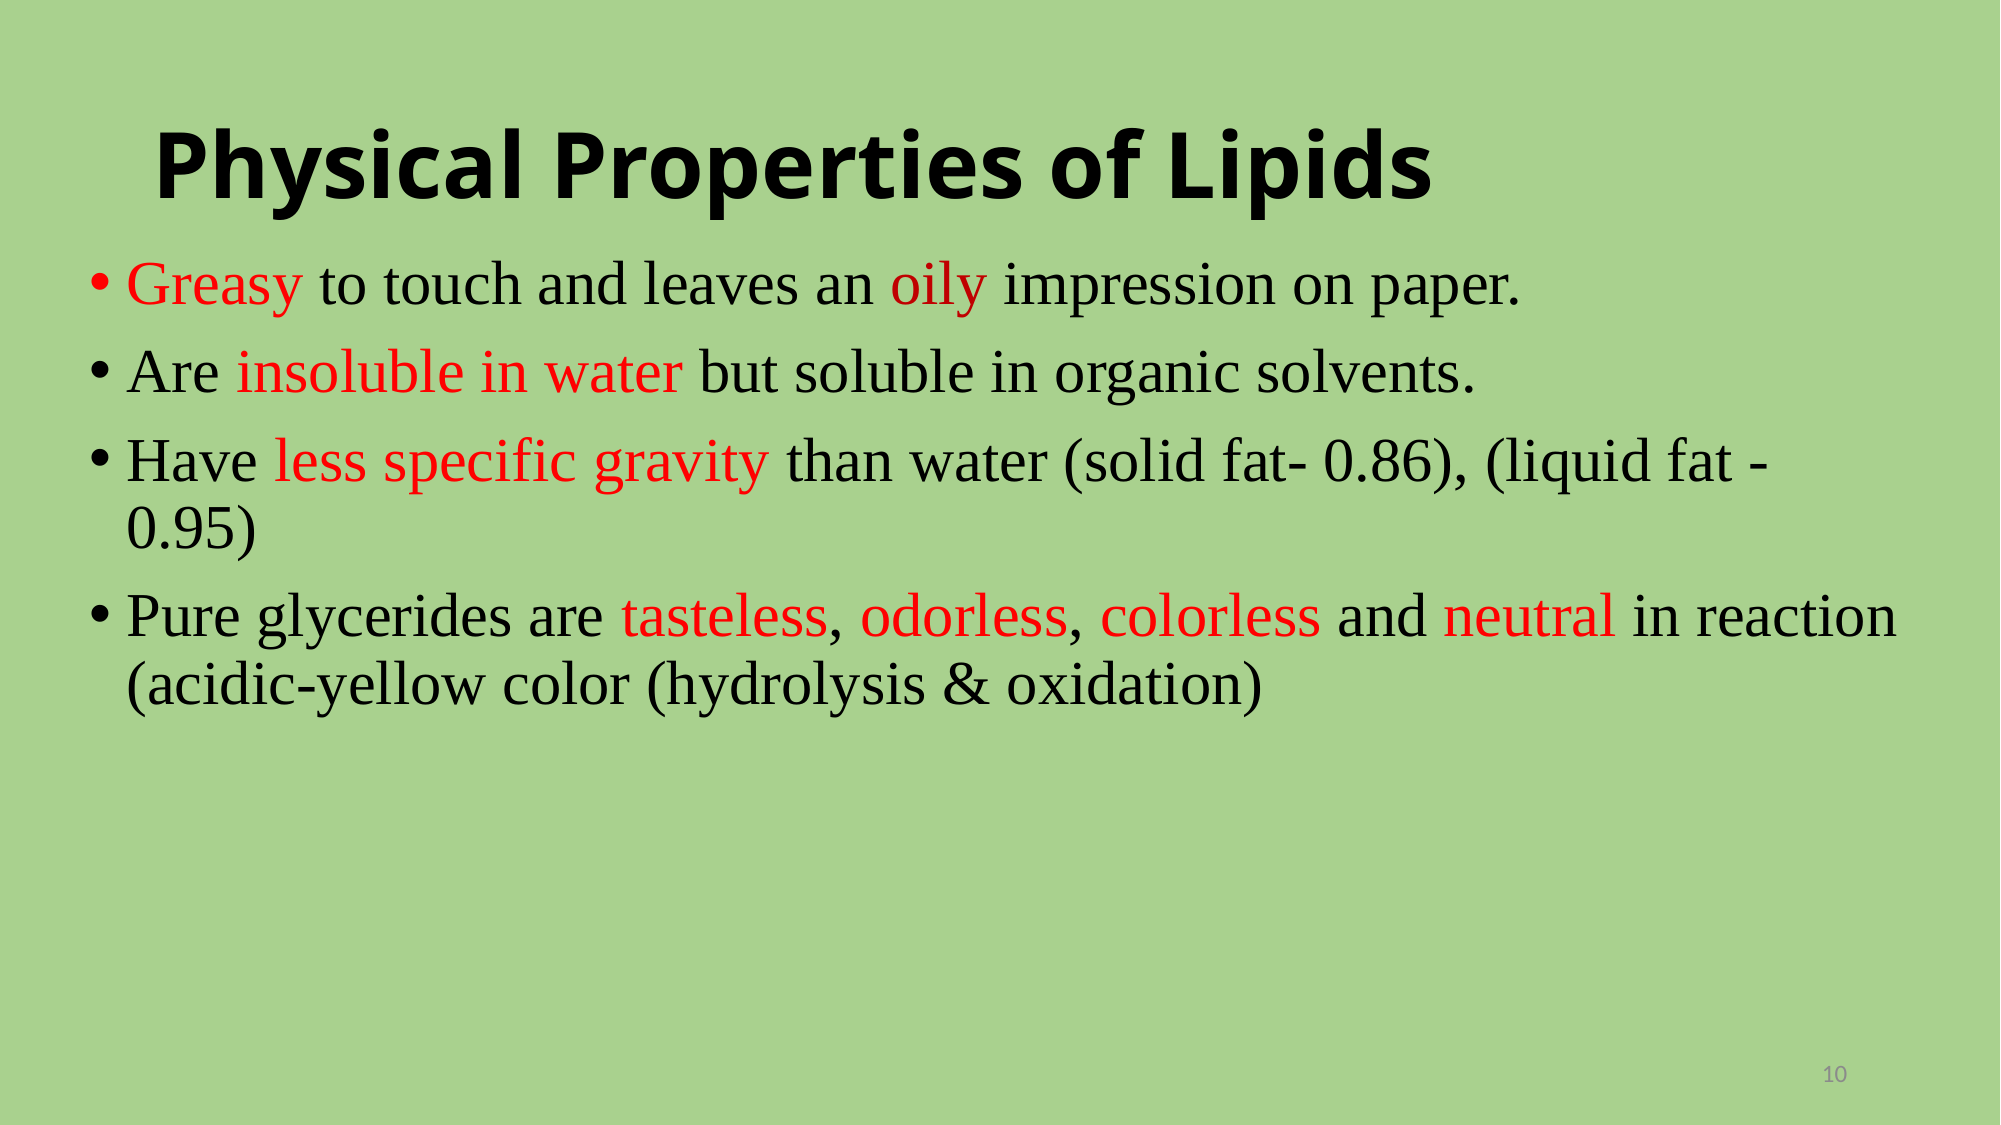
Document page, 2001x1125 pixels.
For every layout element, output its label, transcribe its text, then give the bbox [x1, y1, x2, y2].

slide_number 10 [1412, 1042, 1863, 1103]
list Greasy to touch and leaves an oily impression on paper. Are insoluble in water but soluble in organic solvents. Have less specific gravity than water (solid fat- 0.86), (liquid fat -0.95) Pure glycerides are tasteless, odorless, colorless and neutral in reaction (acidic-yellow color (hydrolysis & oxidation) [74, 242, 1915, 1063]
title Physical Properties of Lipids [137, 59, 1863, 278]
